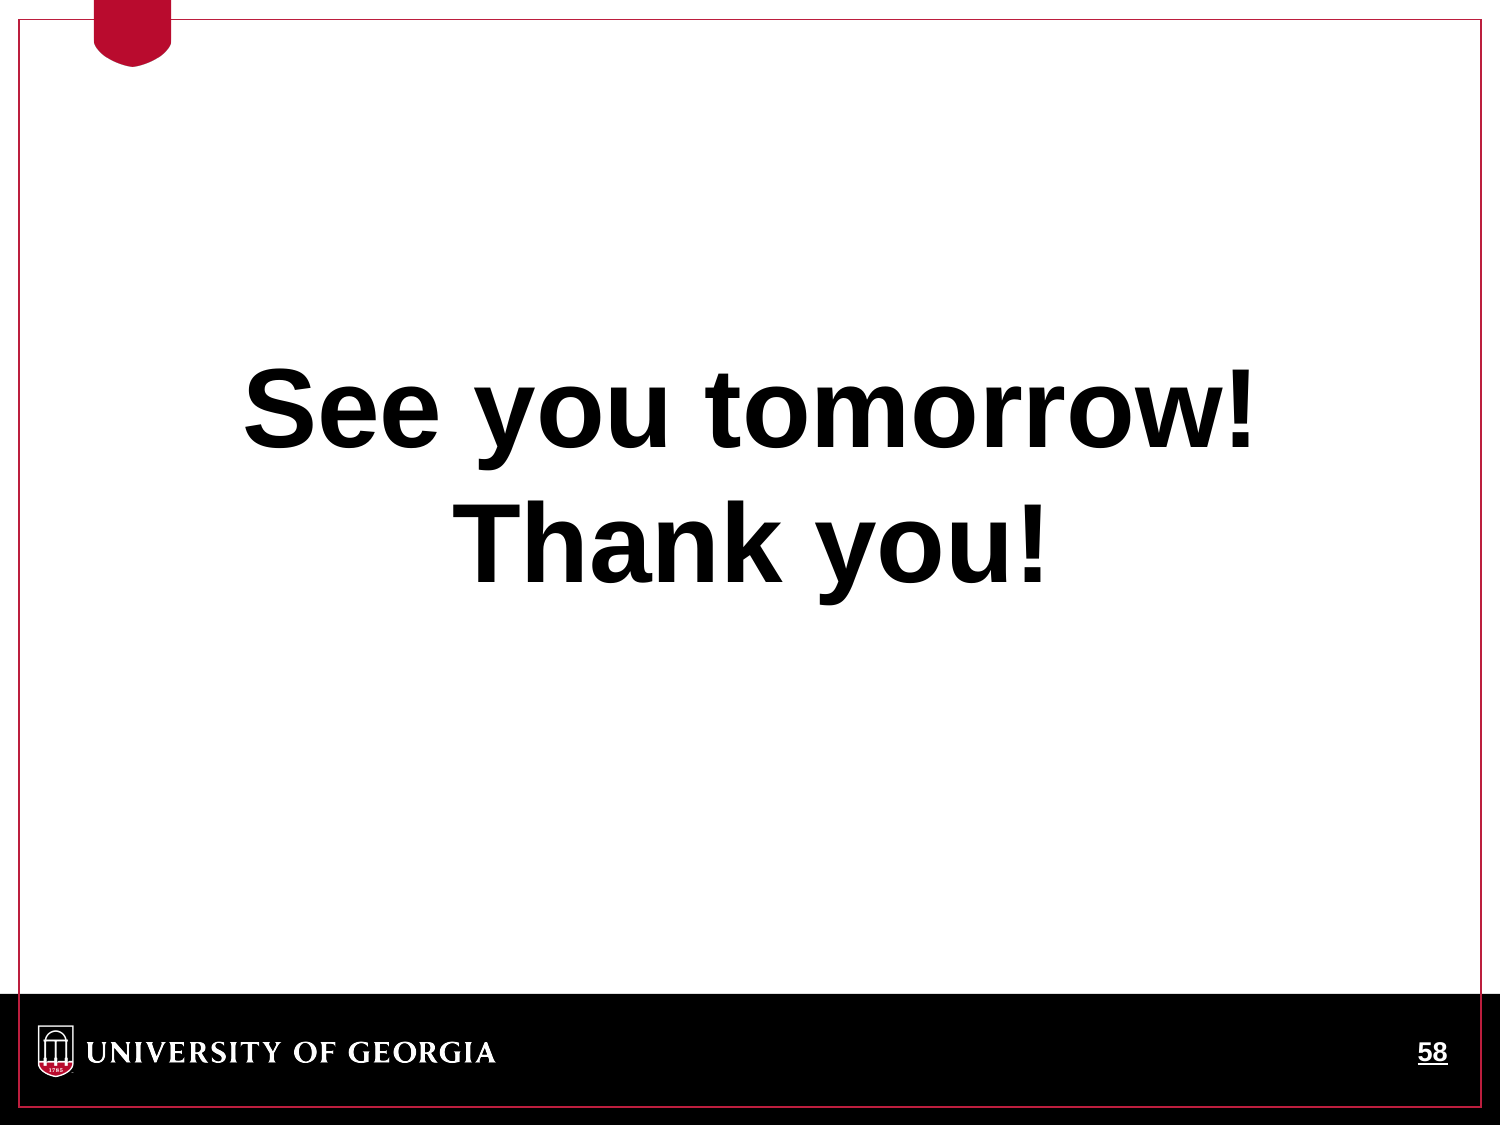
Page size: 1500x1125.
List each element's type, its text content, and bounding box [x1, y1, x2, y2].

list See you tomorrow! Thank you! [75, 192, 1429, 913]
picture [20, 975, 521, 1106]
picture [9, 975, 521, 1125]
